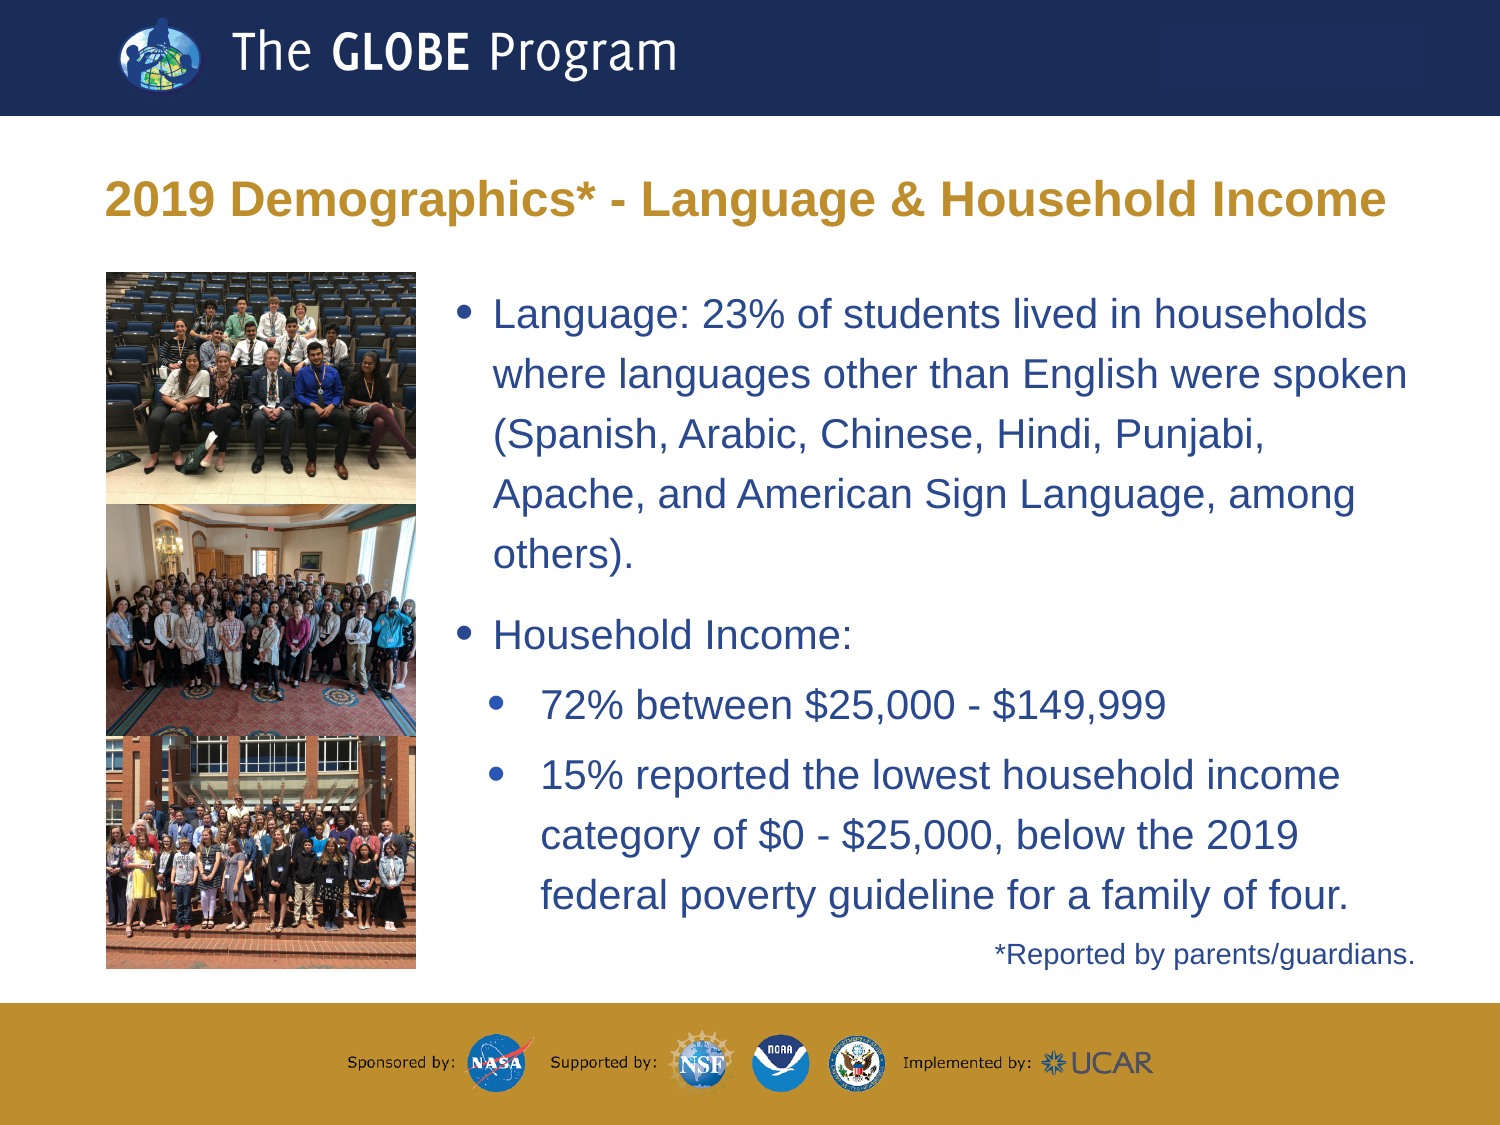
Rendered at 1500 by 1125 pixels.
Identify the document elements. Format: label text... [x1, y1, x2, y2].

title 2019 Demographics* - Language & Household Income [89, 162, 1432, 239]
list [105, 736, 416, 969]
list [105, 504, 416, 736]
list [105, 272, 416, 504]
picture [0, 1003, 1500, 1125]
picture [0, 0, 1500, 116]
list Language: 23% of students lived in households where languages other than English were spoken (Spanish, Arabic, Chinese, Hindi, Punjabi, Apache, and American Sign Language, among others). Household Income: 72% between $25,000 - $149,999 15% reported the lowest household income category of $0 - $25,000, below the 2019 federal poverty guideline for a family of four. *Reported by parents/guardians. [440, 269, 1432, 823]
